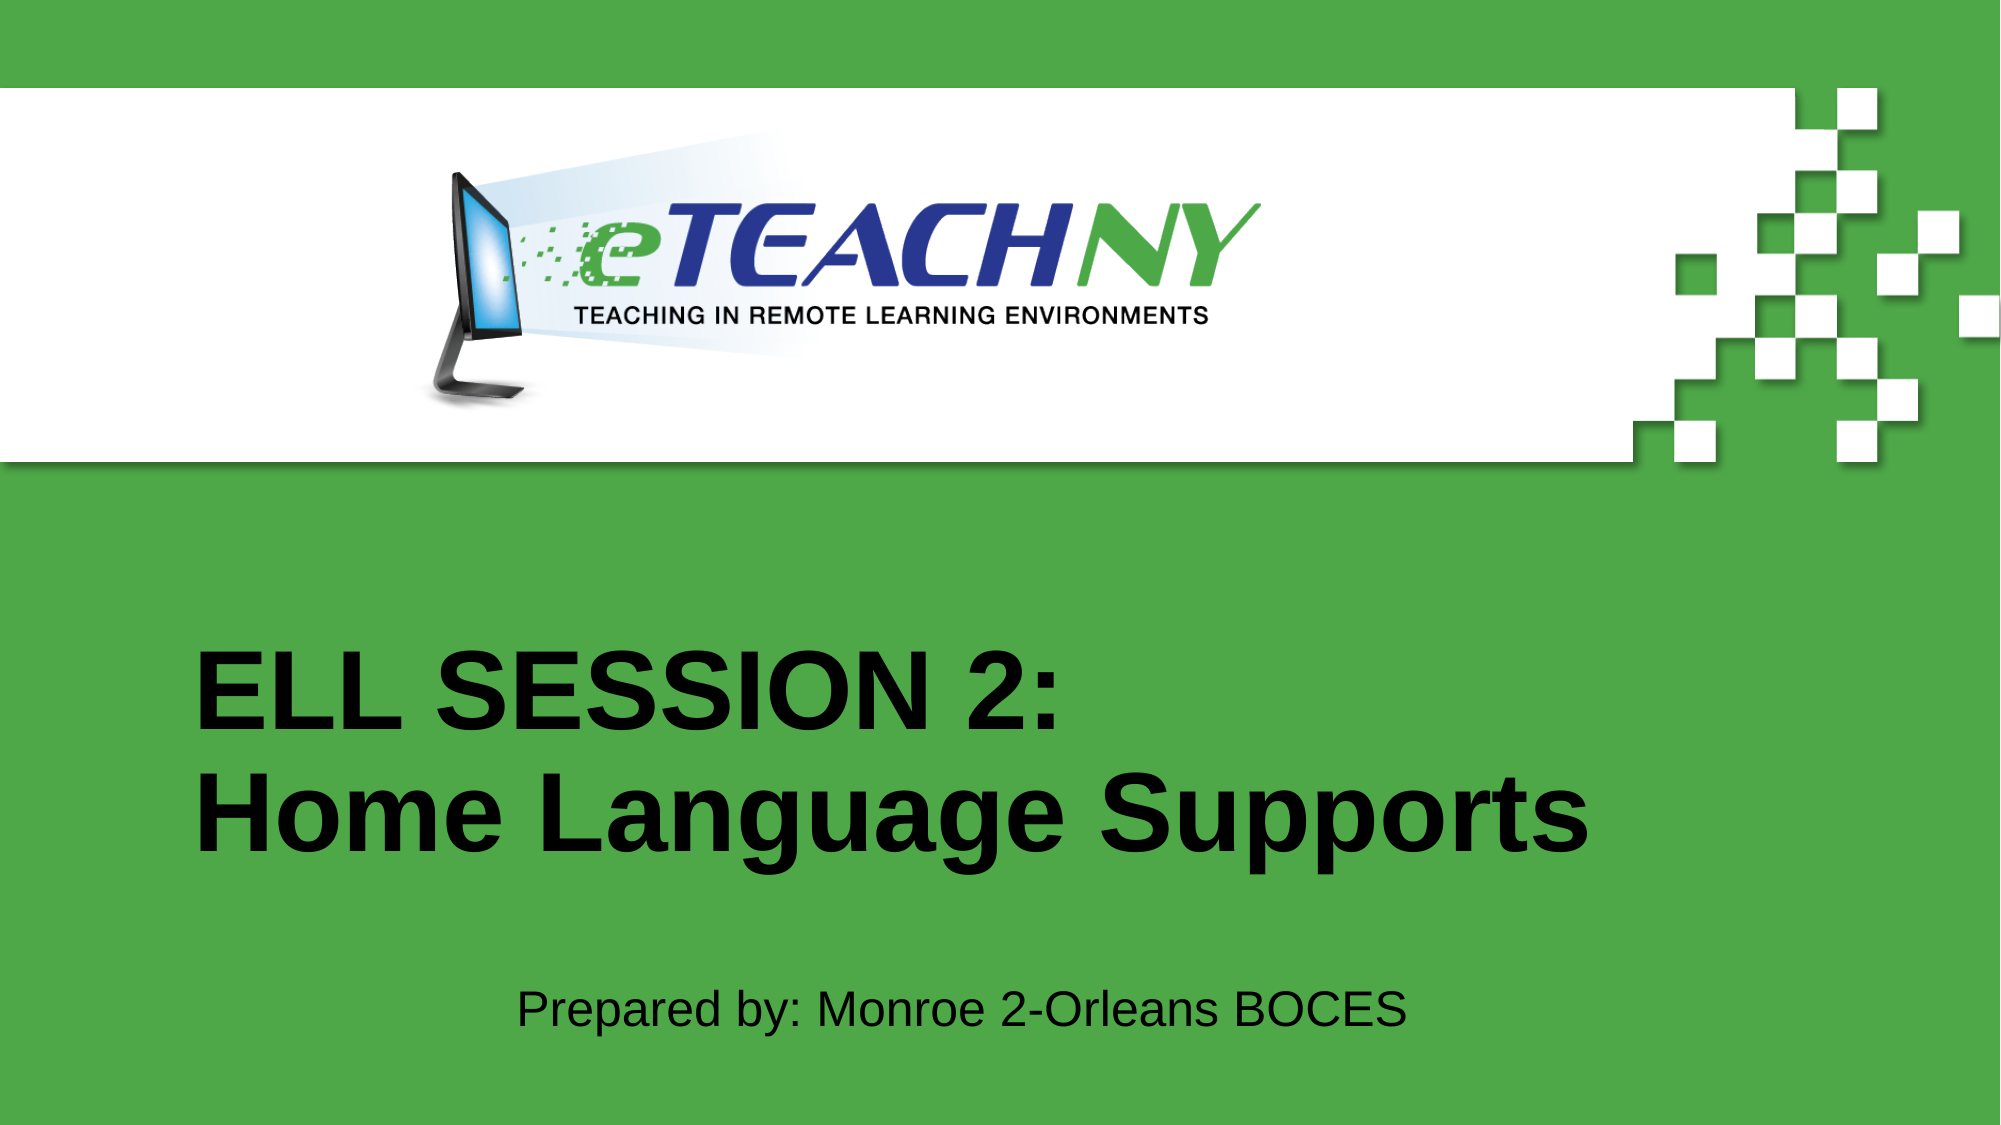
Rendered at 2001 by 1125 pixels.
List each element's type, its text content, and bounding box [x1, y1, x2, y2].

picture [0, 88, 2000, 462]
title ELL SESSION 2: Home Language Supports [193, 632, 1962, 876]
list Prepared by: Monroe 2-Orleans BOCES [197, 976, 1728, 1125]
